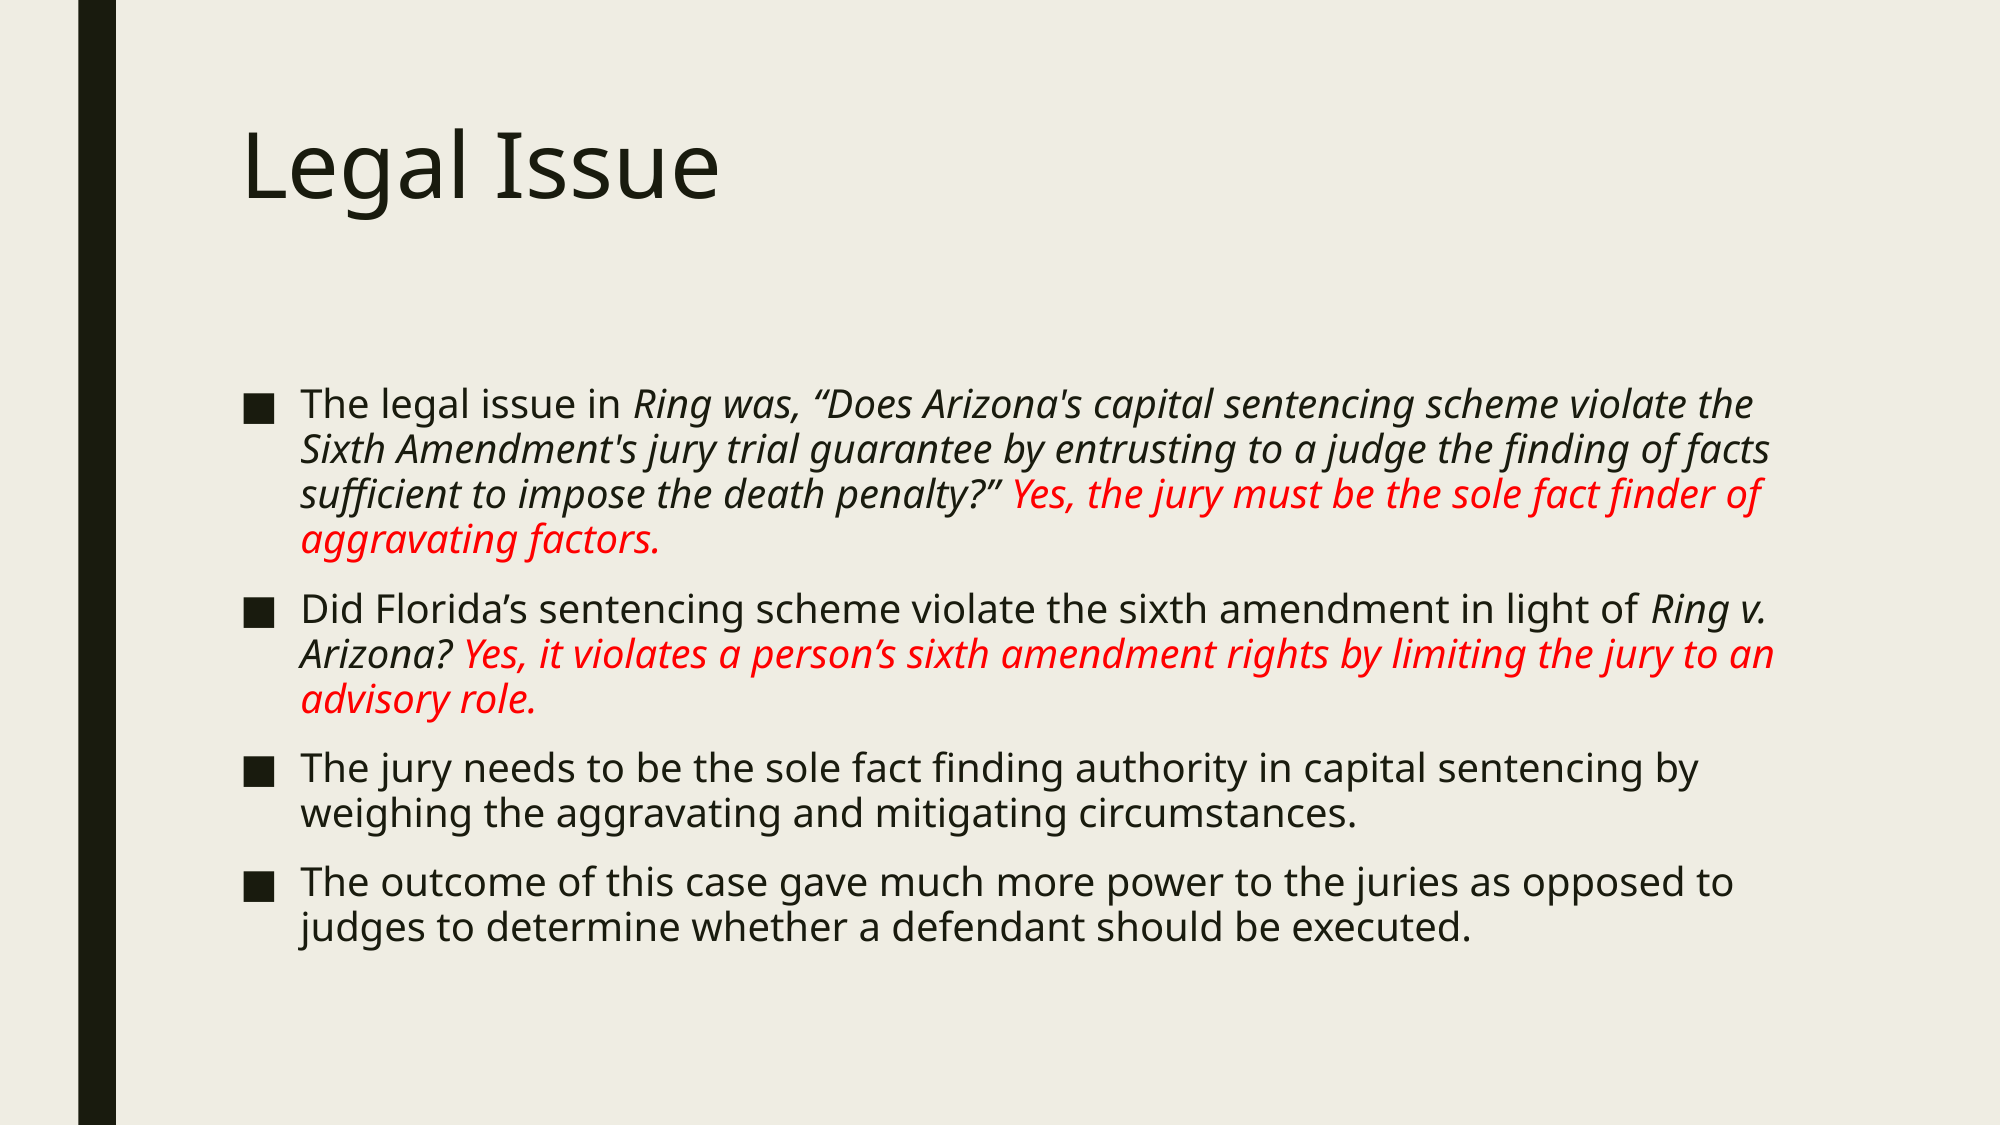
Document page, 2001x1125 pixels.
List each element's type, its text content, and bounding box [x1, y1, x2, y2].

title Legal Issue [225, 112, 1800, 357]
list The legal issue in Ring was, “Does Arizona's capital sentencing scheme violate the Sixth Amendment's jury trial guarantee by entrusting to a judge the finding of facts sufficient to impose the death penalty?” Yes, the jury must be the sole fact finder of aggravating factors. Did Florida’s sentencing scheme violate the sixth amendment in light of Ring v. Arizona? Yes, it violates a person’s sixth amendment rights by limiting the jury to an advisory role. The jury needs to be the sole fact finding authority in capital sentencing by weighing the aggravating and mitigating circumstances. The outcome of this case gave much more power to the juries as opposed to judges to determine whether a defendant should be executed. [225, 375, 1800, 963]
